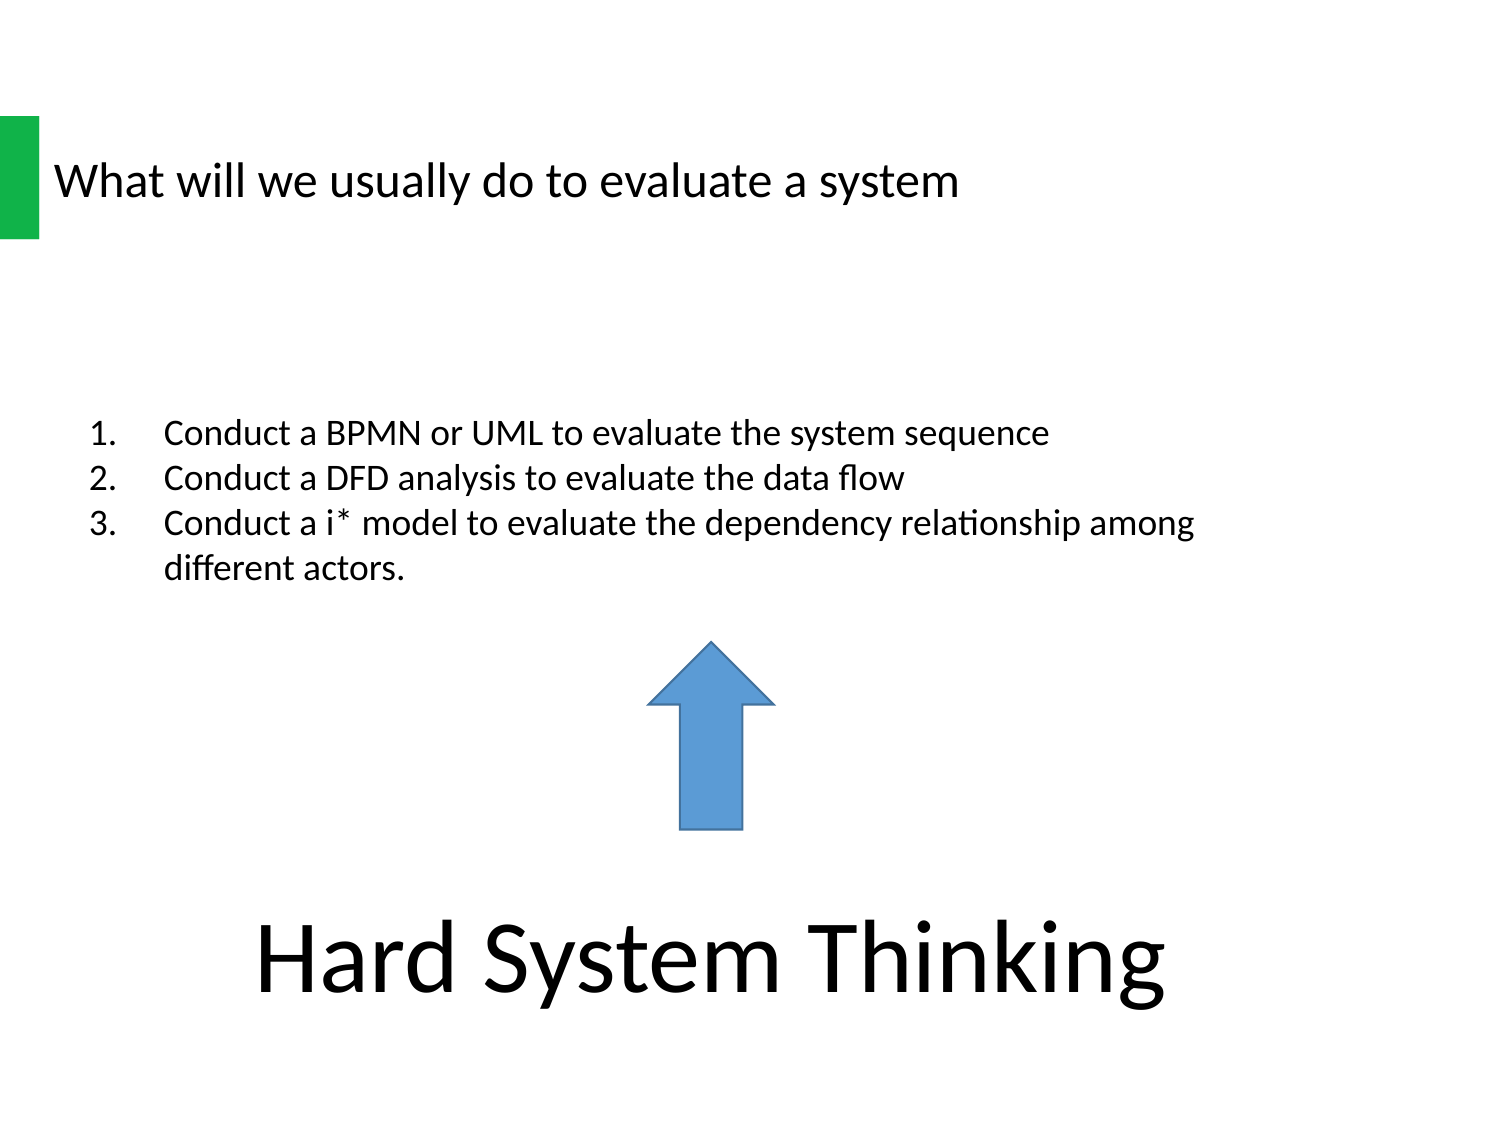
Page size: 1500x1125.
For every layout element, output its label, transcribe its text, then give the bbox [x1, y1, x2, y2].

text_box [0, 115, 40, 240]
text_box [646, 640, 777, 831]
text_box What will we usually do to evaluate a system [39, 139, 1457, 215]
text_box Conduct a BPMN or UML to evaluate the system sequence Conduct a DFD analysis to evaluate the data flow Conduct a i* model to evaluate the dependency relationship among different actors. [66, 400, 1304, 596]
text_box Hard System Thinking [239, 880, 1183, 1021]
